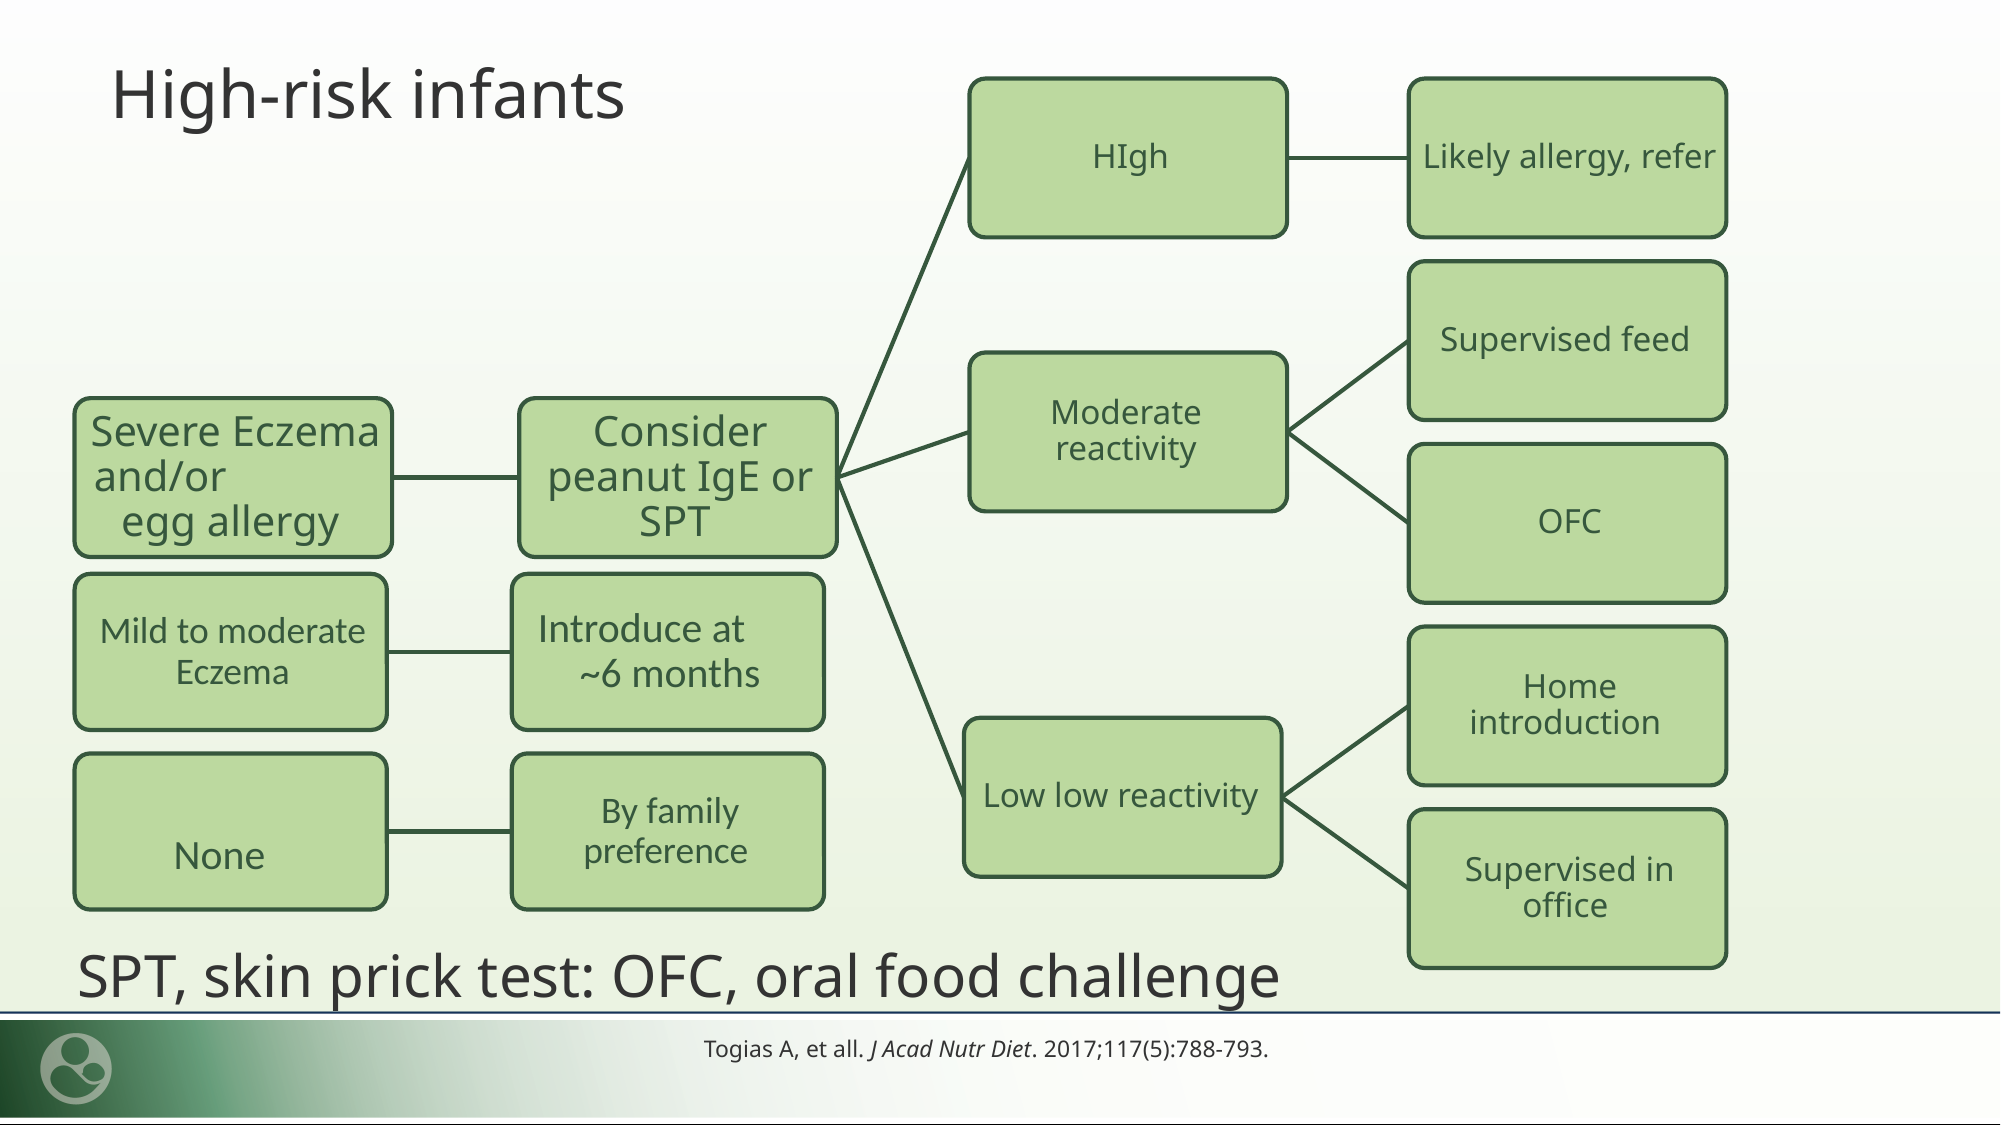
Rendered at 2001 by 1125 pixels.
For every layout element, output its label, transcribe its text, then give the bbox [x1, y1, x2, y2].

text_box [74, 441, 825, 1042]
picture [0, 0, 2001, 1125]
text_box Togias A, et all. J Acad Nutr Diet. 2017;117(5):788-793. [688, 1027, 1312, 1085]
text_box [74, 50, 1727, 997]
